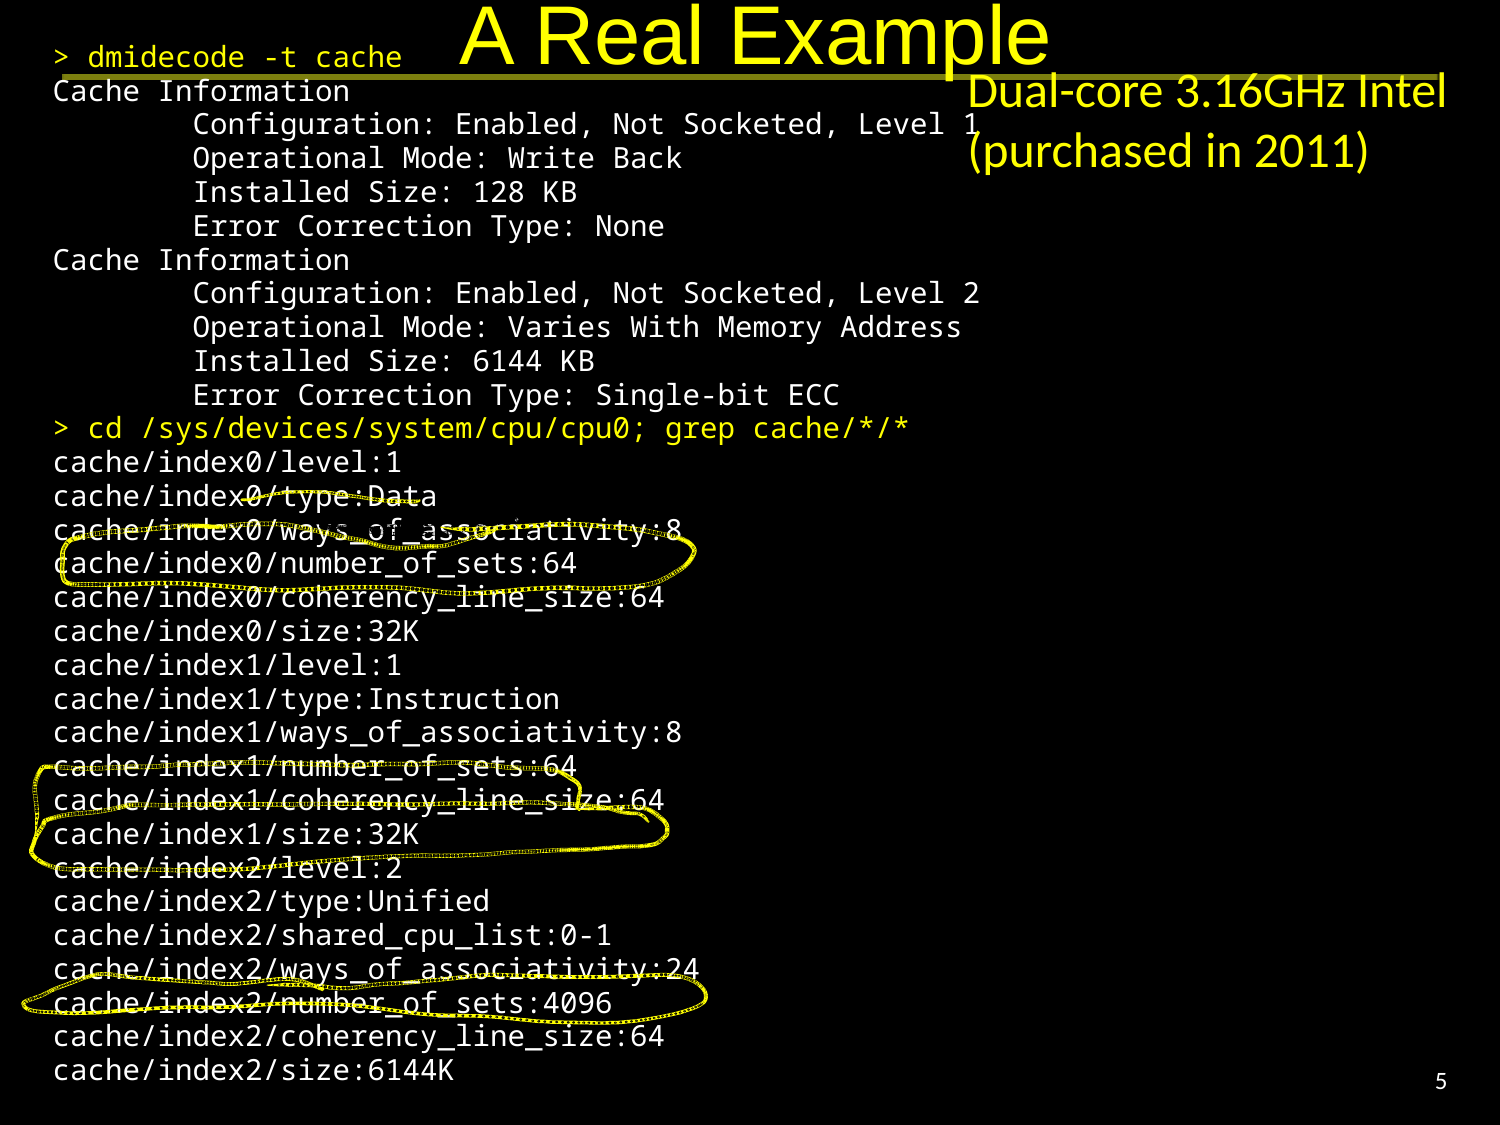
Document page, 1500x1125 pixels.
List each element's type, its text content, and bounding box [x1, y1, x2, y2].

picture [15, 484, 714, 1032]
text_box Dual-core 3.16GHz Intel (purchased in 2011) [952, 49, 1475, 185]
title A Real Example [37, 0, 1475, 49]
list > dmidecode -t cache Cache Information Configuration: Enabled, Not Socketed, Level 1 Operational Mode: Write Back Installed Size: 128 KB Error Correction Type: None Cache Information Configuration: Enabled, Not Socketed, Level 2 Operational Mode: Varies With Memory Address Installed Size: 6144 KB Error Correction Type: Single-bit ECC > cd /sys/devices/system/cpu/cpu0; grep cache/*/* cache/index0/level:1 cache/index0/type:Data cache/index0/ways_of_associativity:8 cache/index0/number_of_sets:64 cache/index0/coherency_line_size:64 cache/index0/size:32K cache/index1/level:1 cache/index1/type:Instruction cache/index1/ways_of_associativity:8 cache/index1/number_of_sets:64 cache/index1/coherency_line_size:64 cache/index1/size:32K cache/index2/level:2 cache/index2/type:Unified cache/index2/shared_cpu_list:0-1 cache/index2/ways_of_associativity:24 cache/index2/number_of_sets:4096 cache/index2/coherency_line_size:64 cache/index2/size:6144K [37, 37, 1463, 1125]
